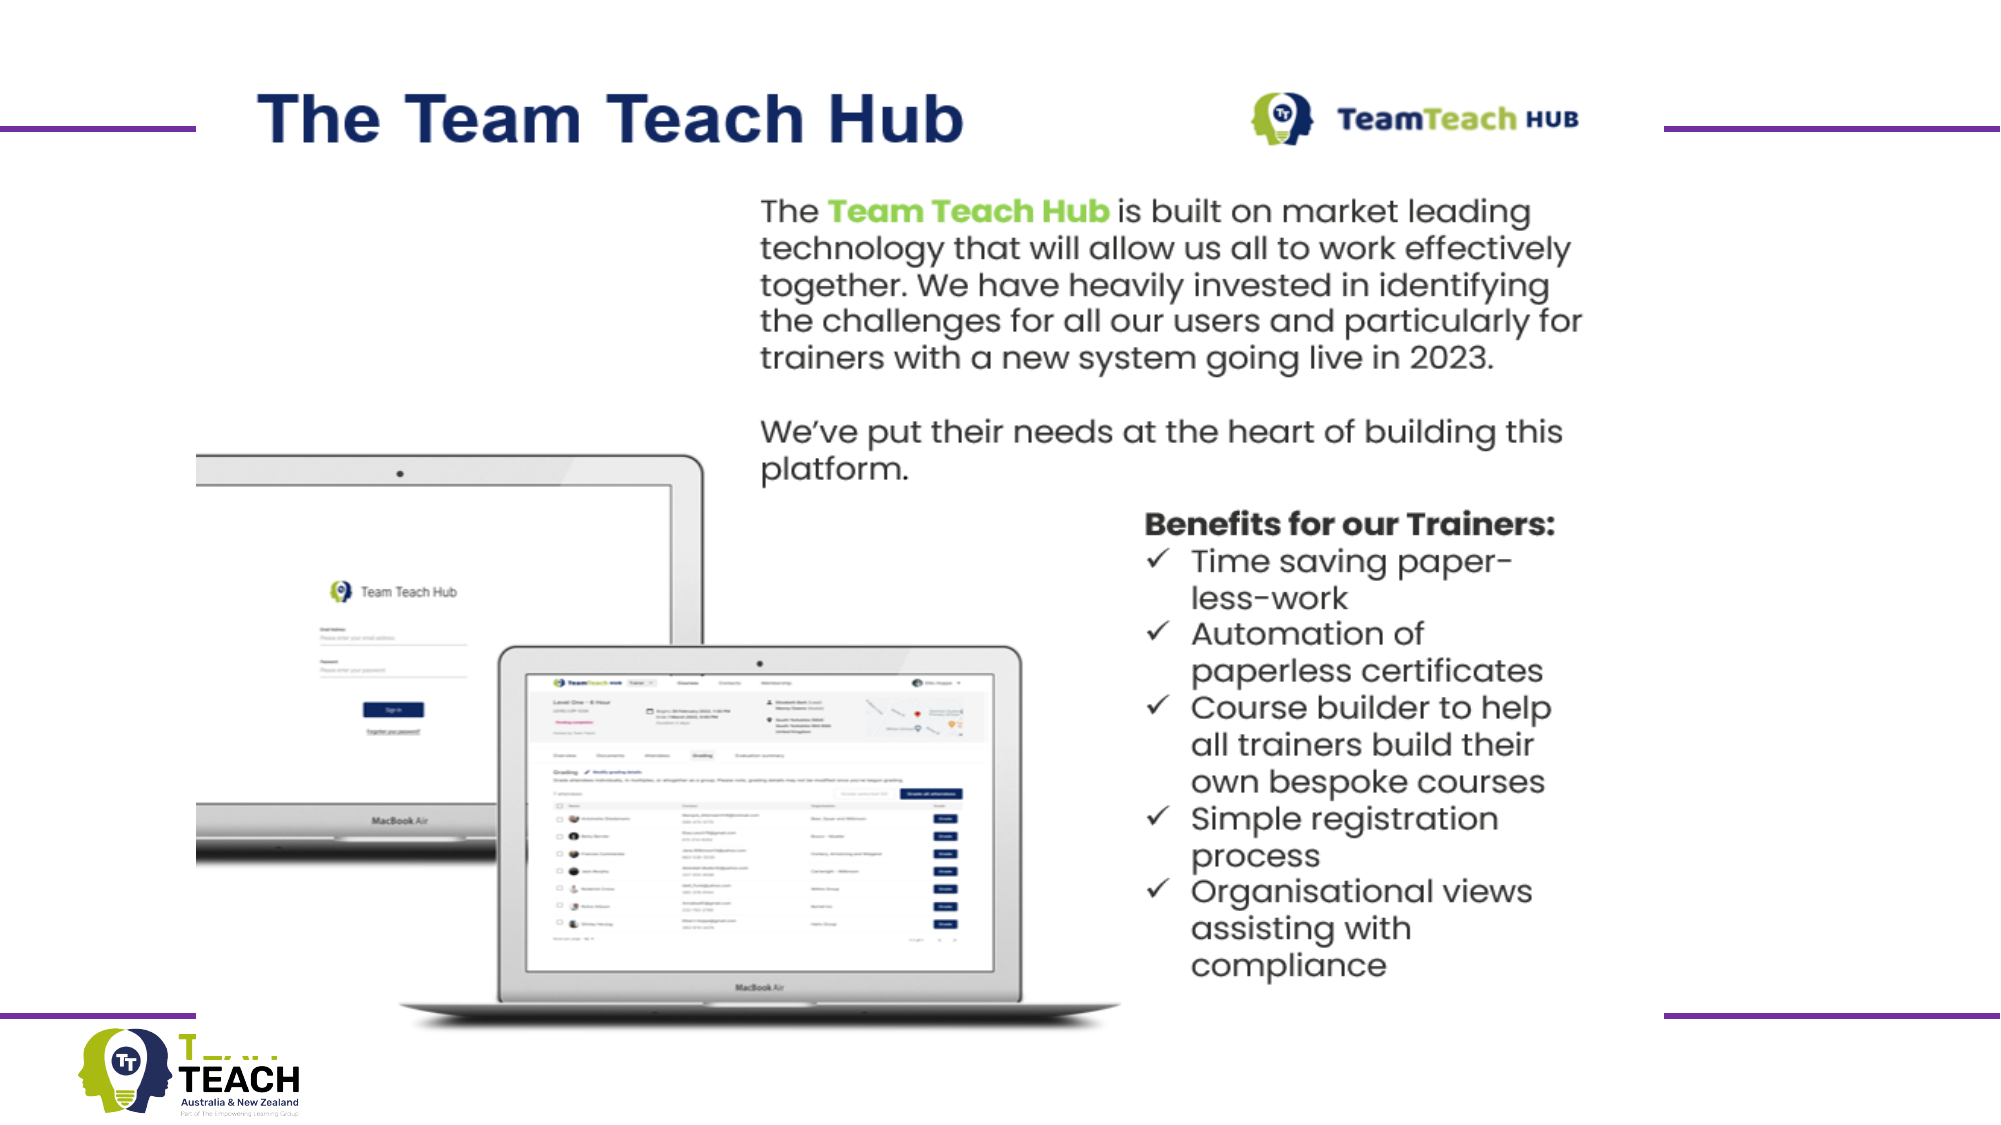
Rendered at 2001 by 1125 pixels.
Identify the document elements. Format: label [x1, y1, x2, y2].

list [196, 26, 1664, 1056]
picture [78, 1028, 299, 1117]
